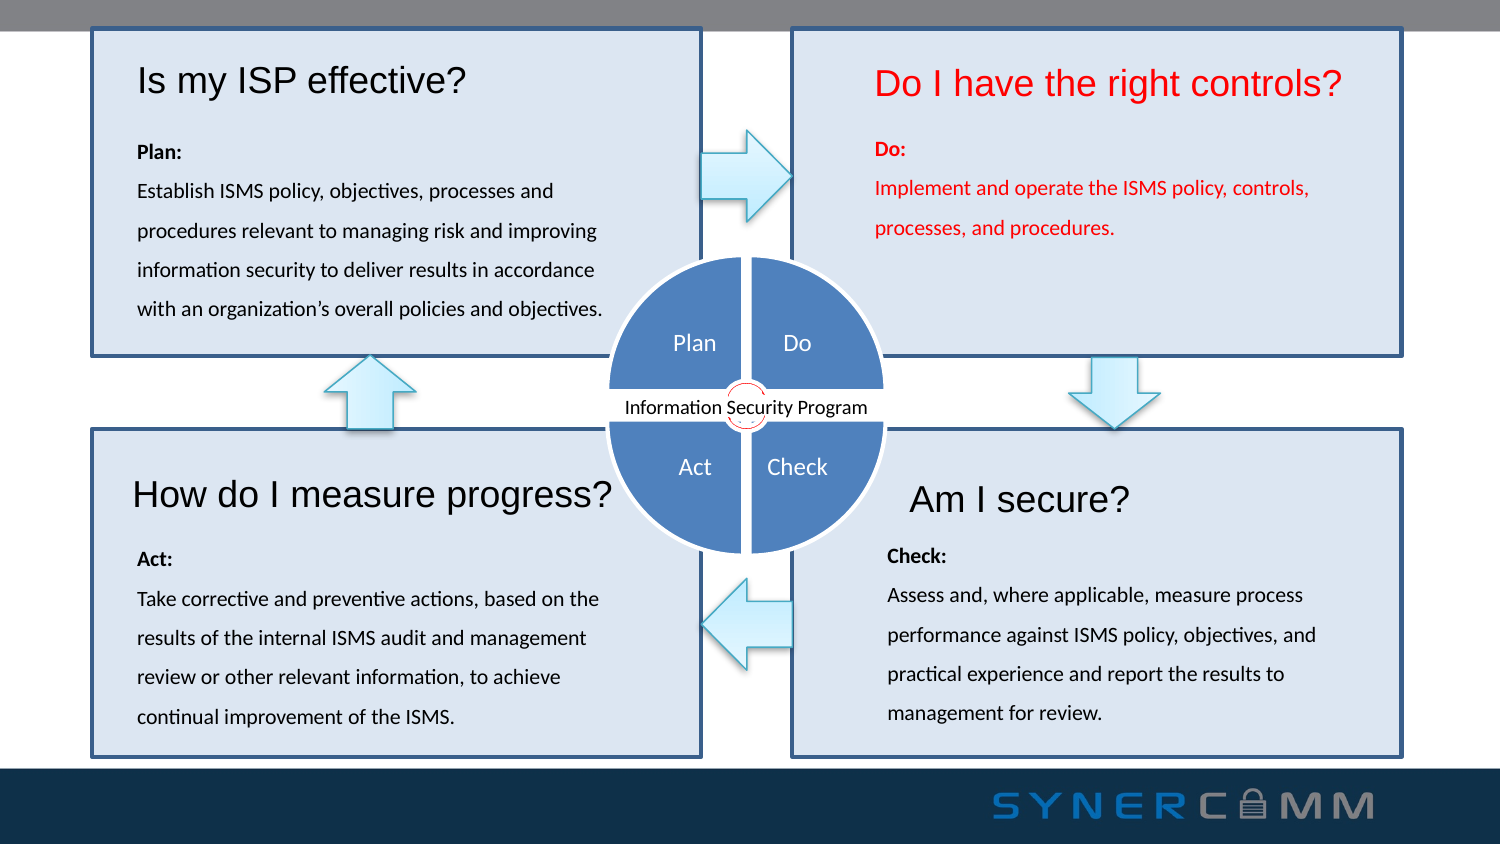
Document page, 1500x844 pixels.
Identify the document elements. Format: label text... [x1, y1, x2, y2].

text_box How do I measure progress? [117, 462, 506, 522]
text_box Do: Implement and operate the ISMS policy, controls, processes, and procedures. [860, 114, 1370, 247]
text_box [323, 354, 417, 430]
text_box [90, 427, 703, 759]
picture [0, 0, 1500, 844]
text_box Am I secure? [987, 422, 1290, 528]
text_box Do I have the right controls? [859, 51, 1410, 112]
text_box Is my ISP effective? [122, 48, 653, 109]
text_box [700, 577, 794, 671]
text_box Act: Take corrective and preventive actions, based on the results of the internal ISMS audit and management review or other relevant information, to achieve continual improvement of the ISMS. [122, 524, 631, 736]
text_box [790, 26, 1404, 358]
text_box [1067, 356, 1162, 422]
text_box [511, 248, 982, 563]
text_box Plan: Establish ISMS policy, objectives, processes and procedures relevant to managing risk and improving information security to deliver results in accordance with an organization’s overall policies and objectives. [122, 117, 631, 329]
text_box [790, 427, 1404, 759]
text_box Check: Assess and, where applicable, measure process performance against ISMS policy, objectives, and practical experience and report the results to management for review. [872, 520, 1378, 733]
text_box [700, 129, 793, 223]
text_box [90, 26, 703, 358]
